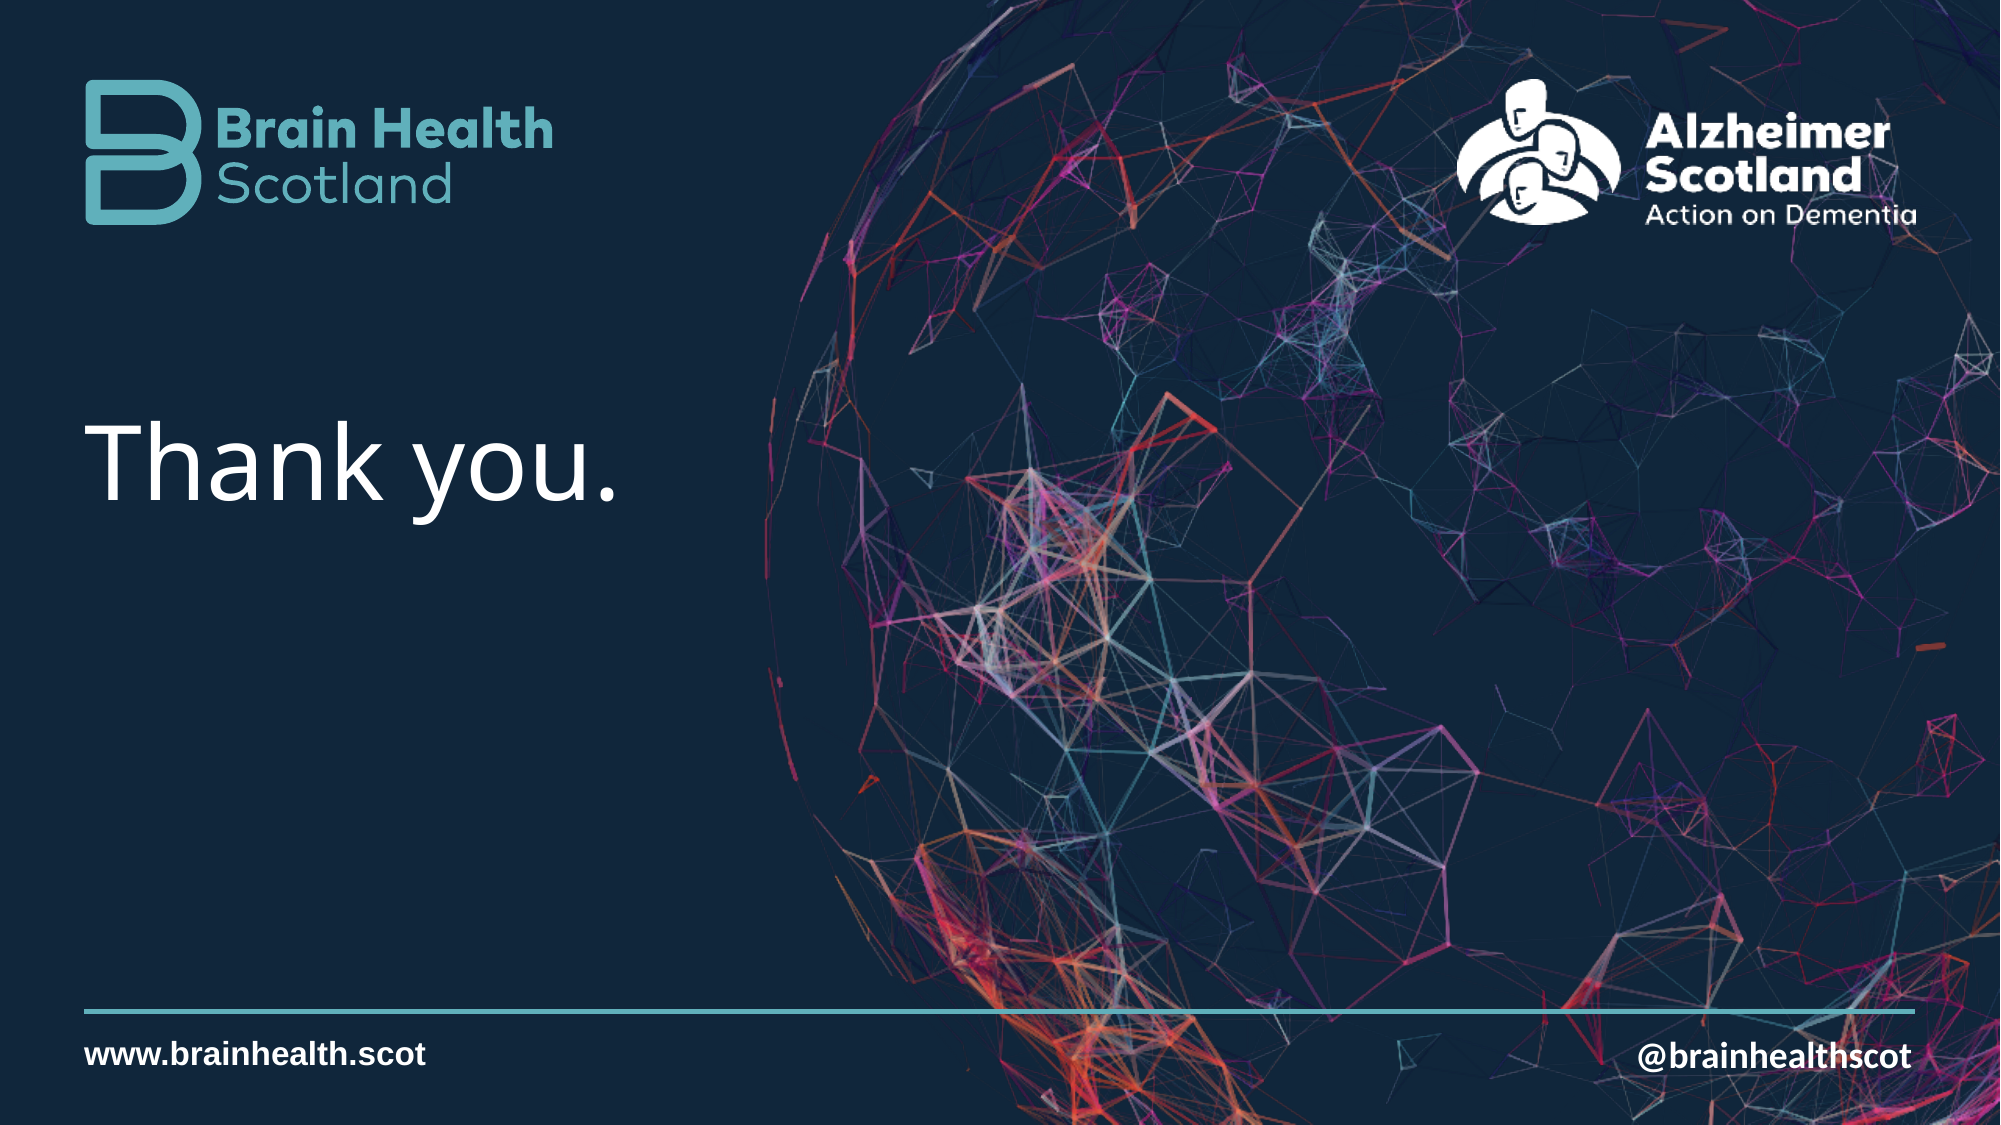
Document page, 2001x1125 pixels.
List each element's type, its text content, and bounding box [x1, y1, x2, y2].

text_box @brainhealthscot [1620, 1023, 1960, 1084]
title Thank you. [84, 410, 1152, 790]
picture [571, 0, 2000, 1125]
